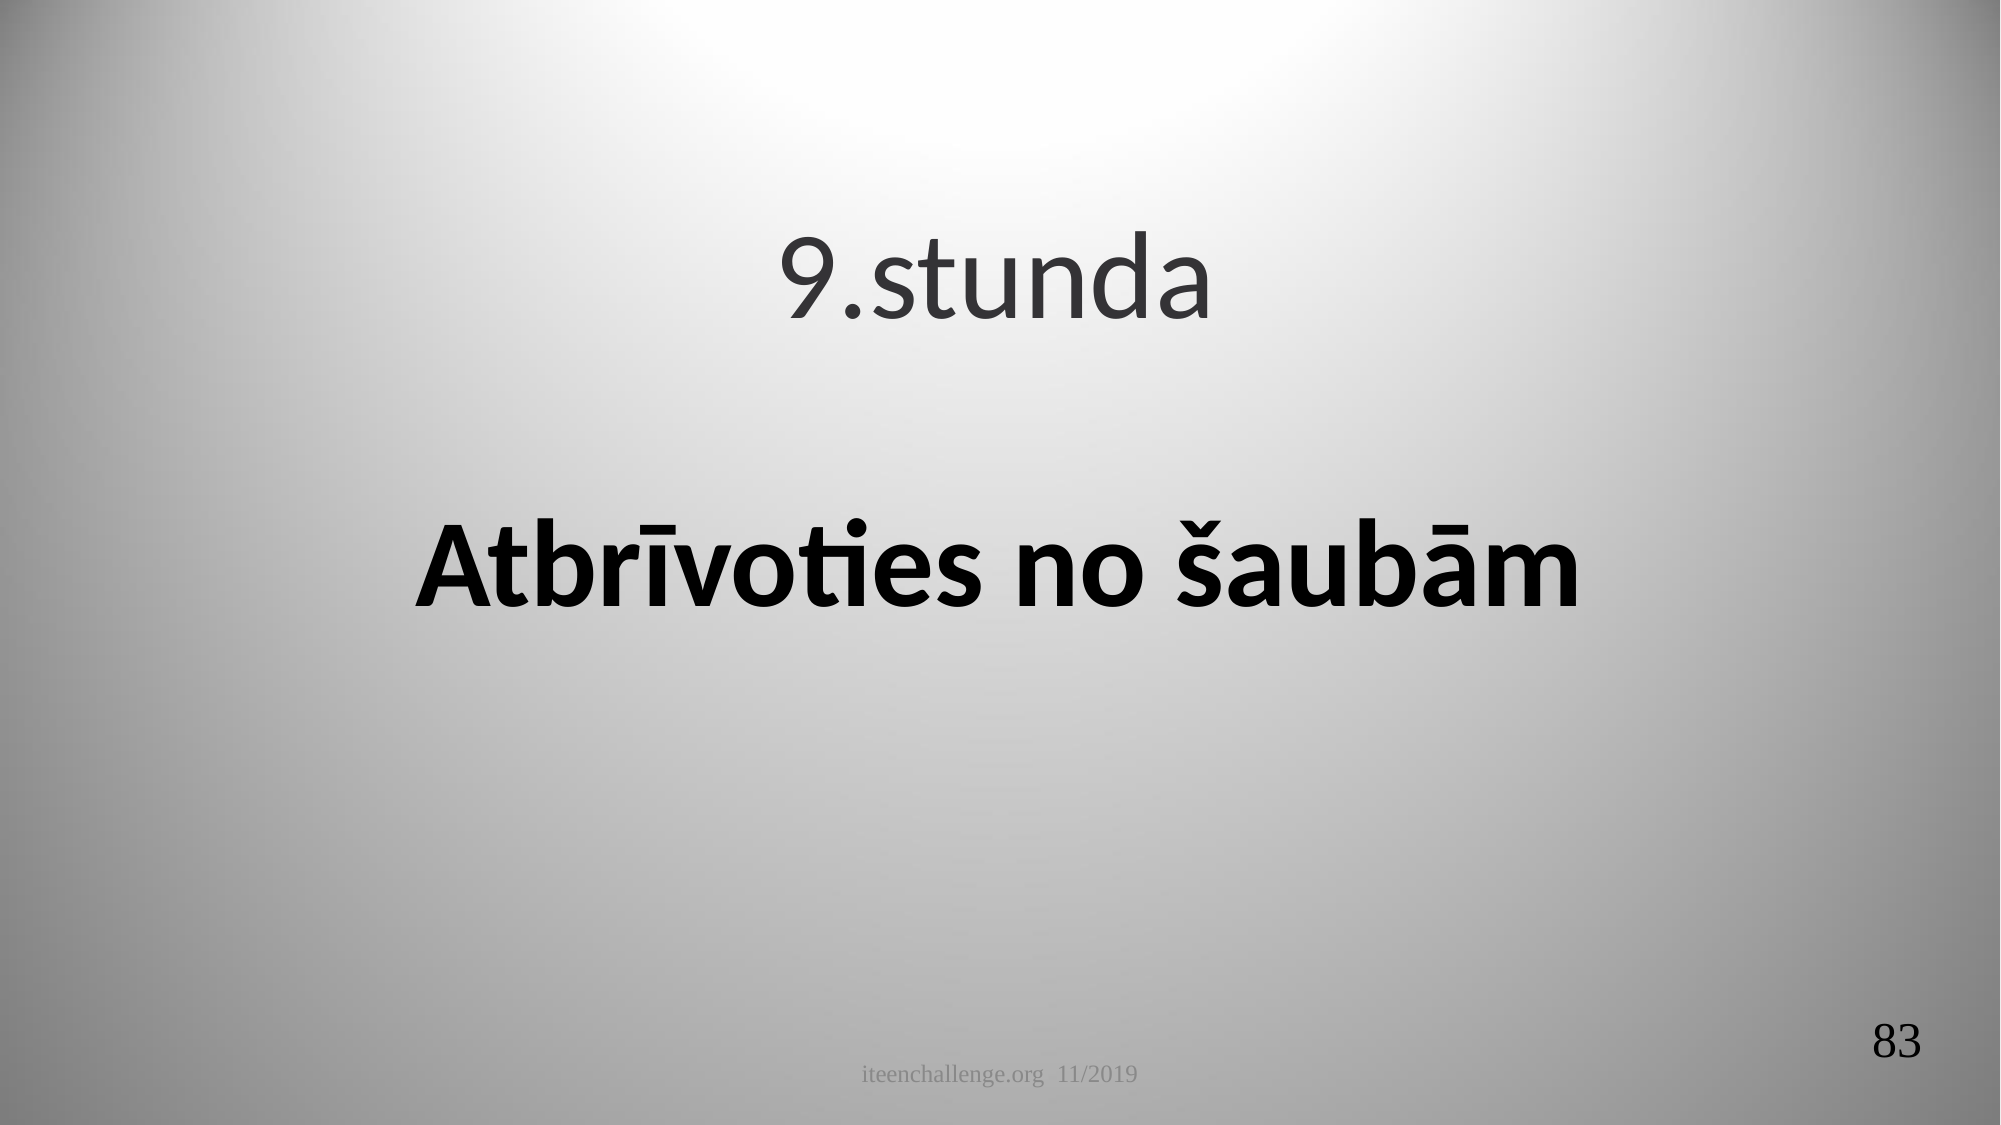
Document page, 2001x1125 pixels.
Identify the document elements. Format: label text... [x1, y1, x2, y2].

slide_number 83 [1775, 971, 1938, 1103]
title Atbrīvoties no šaubām [0, 362, 2000, 750]
text_box 9.stunda [295, 185, 1696, 350]
picture [0, 0, 2001, 1125]
footer iteenchallenge.org 11/2019 [683, 1042, 1317, 1103]
